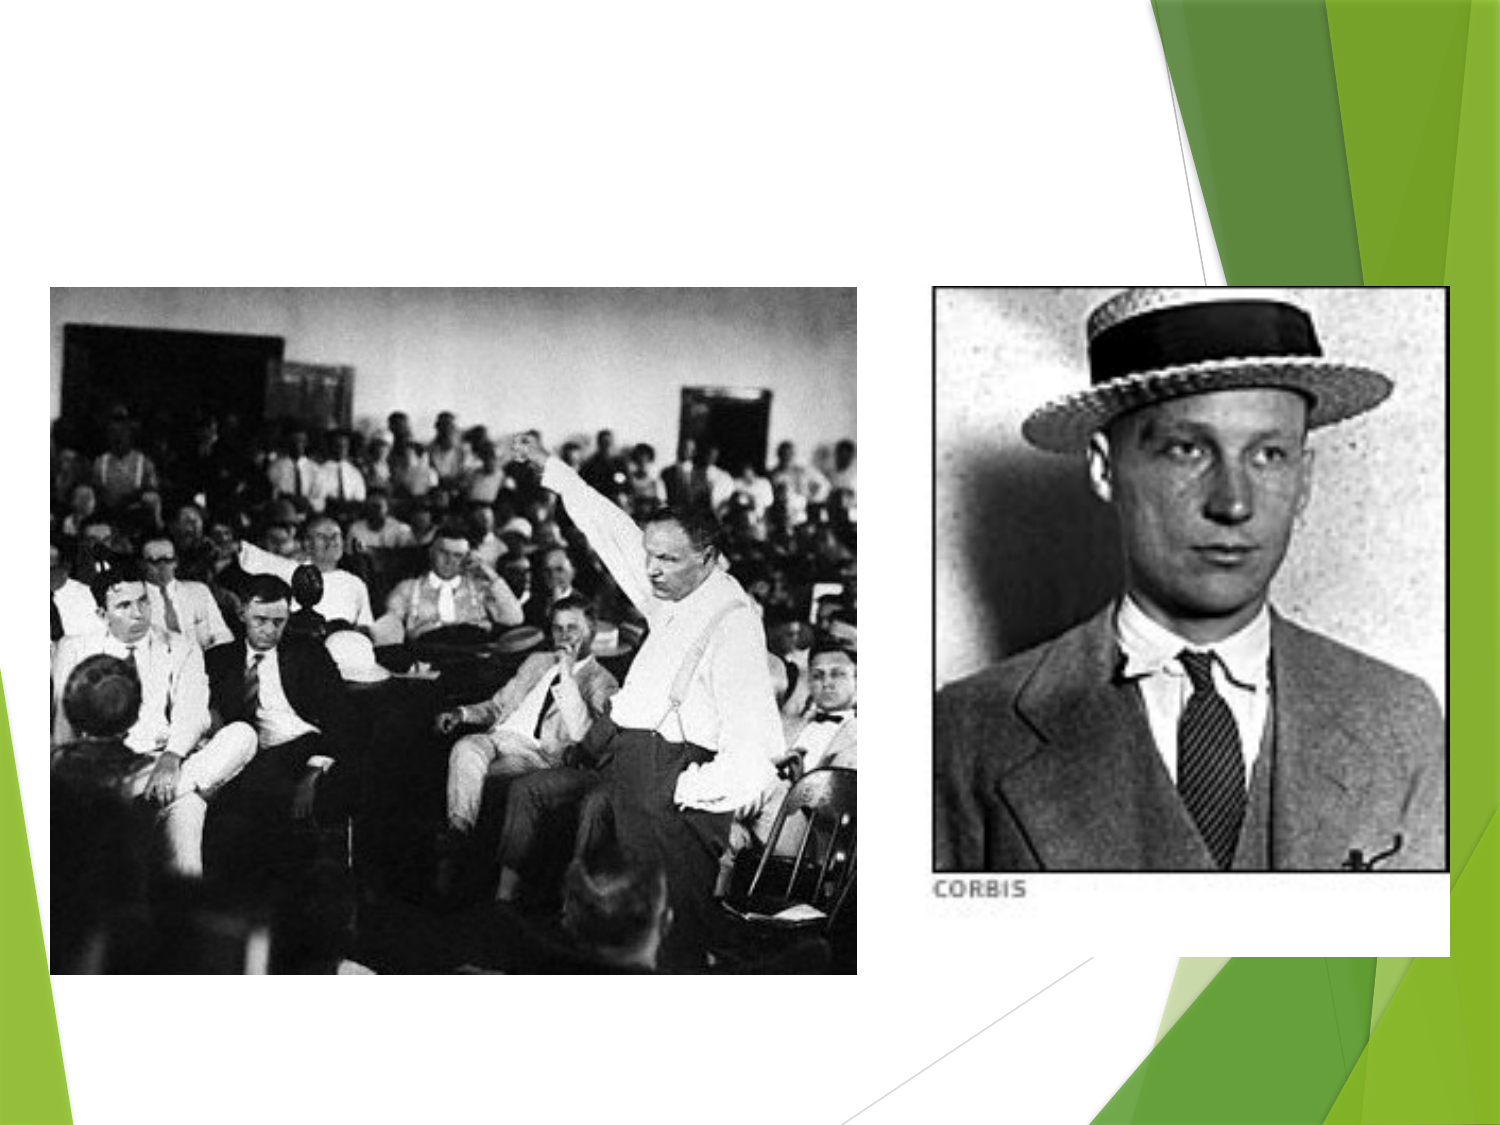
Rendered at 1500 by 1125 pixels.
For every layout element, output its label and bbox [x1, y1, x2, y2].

picture [899, 285, 1451, 958]
picture [49, 286, 857, 976]
